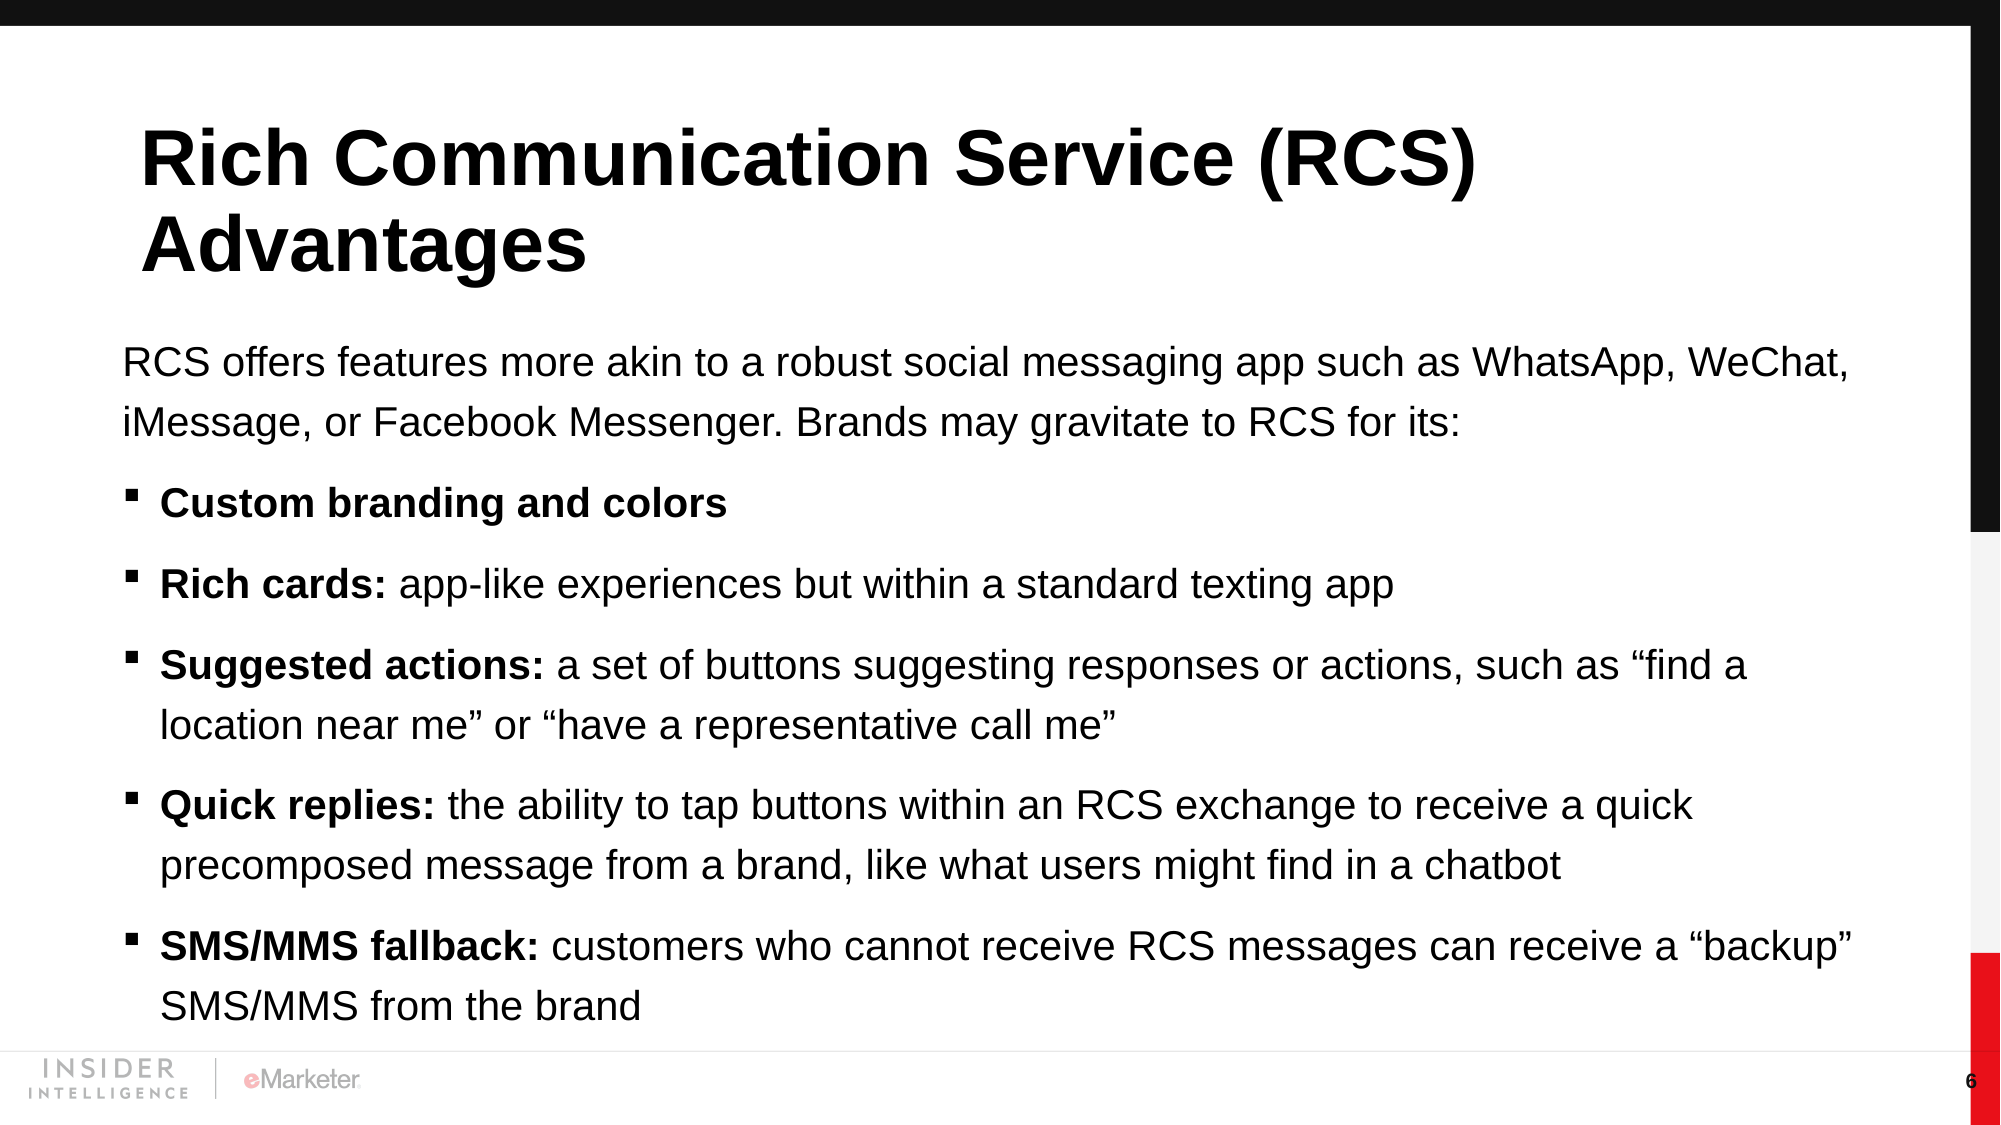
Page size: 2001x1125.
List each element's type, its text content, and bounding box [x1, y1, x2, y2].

list RCS offers features more akin to a robust social messaging app such as WhatsApp, WeChat, iMessage, or Facebook Messenger. Brands may gravitate to RCS for its: Custom branding and colors Rich cards: app-like experiences but within a standard texting app Suggested actions: a set of buttons suggesting responses or actions, such as “find a location near me” or “have a representative call me” Quick replies: the ability to tap buttons within an RCS exchange to receive a quick precomposed message from a brand, like what users might find in a chatbot SMS/MMS fallback: customers who cannot receive RCS messages can receive a “backup” SMS/MMS from the brand [107, 317, 1908, 1015]
slide_number 6 [1942, 1050, 2000, 1111]
title Rich Communication Service (RCS) Advantages [125, 96, 1879, 309]
